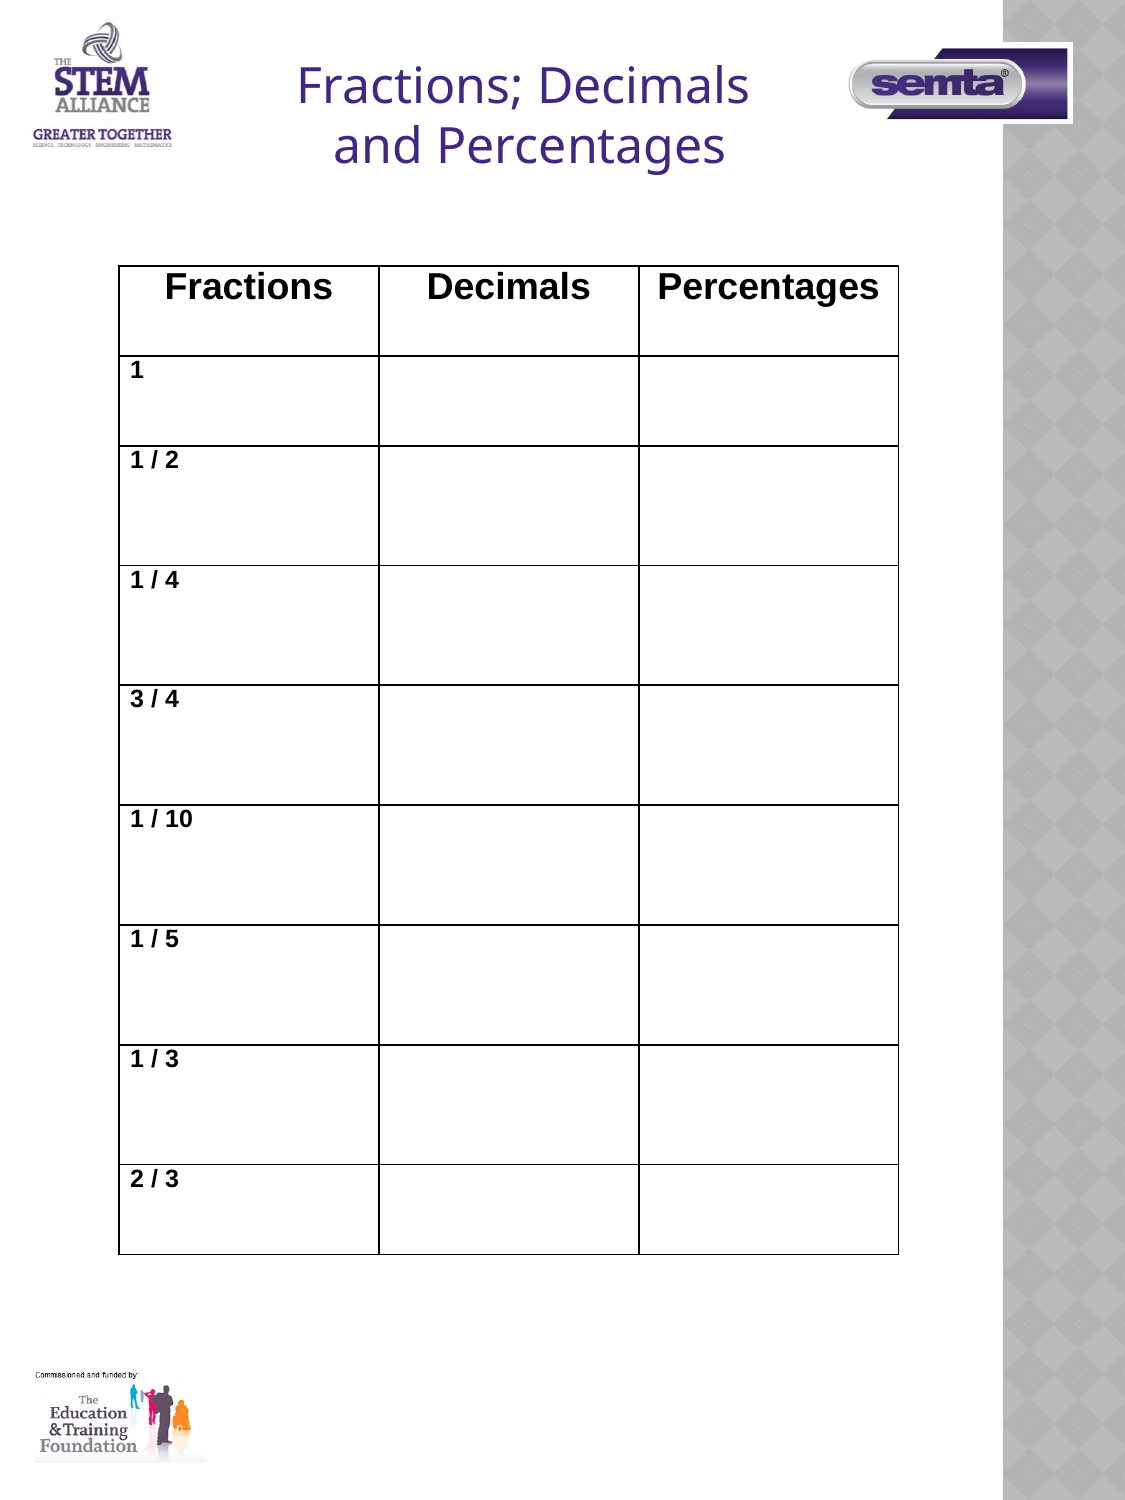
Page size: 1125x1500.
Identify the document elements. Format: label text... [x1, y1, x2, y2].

table_cell 3 / 4 [120, 686, 378, 804]
table_cell 1 / 2 [120, 447, 378, 565]
table_cell [640, 357, 898, 445]
picture [845, 42, 1073, 125]
table_cell 1 / 3 [120, 1046, 378, 1164]
table_cell [380, 1165, 638, 1254]
picture [29, 1365, 209, 1464]
table_cell [640, 926, 898, 1044]
table_cell 1 / 10 [120, 806, 378, 924]
table_cell 2 / 3 [120, 1165, 378, 1254]
table_cell [640, 806, 898, 924]
table_cell [380, 566, 638, 684]
text_box Fractions; Decimals and Percentages [281, 46, 779, 182]
table_cell [380, 926, 638, 1044]
table_cell 1 / 5 [120, 926, 378, 1044]
table_cell [640, 686, 898, 804]
table_cell 1 [120, 357, 378, 445]
table_cell [640, 447, 898, 565]
picture [29, 20, 177, 148]
table_cell [380, 447, 638, 565]
table_cell [640, 1046, 898, 1164]
table_cell [380, 806, 638, 924]
table_cell [380, 686, 638, 804]
table_header Decimals [380, 267, 638, 355]
table_header Fractions [120, 267, 378, 355]
table_cell [380, 357, 638, 445]
table_cell [640, 566, 898, 684]
table_cell 1 / 4 [120, 566, 378, 684]
table_cell [380, 1046, 638, 1164]
table_header Percentages [640, 267, 898, 355]
table_cell [640, 1165, 898, 1254]
